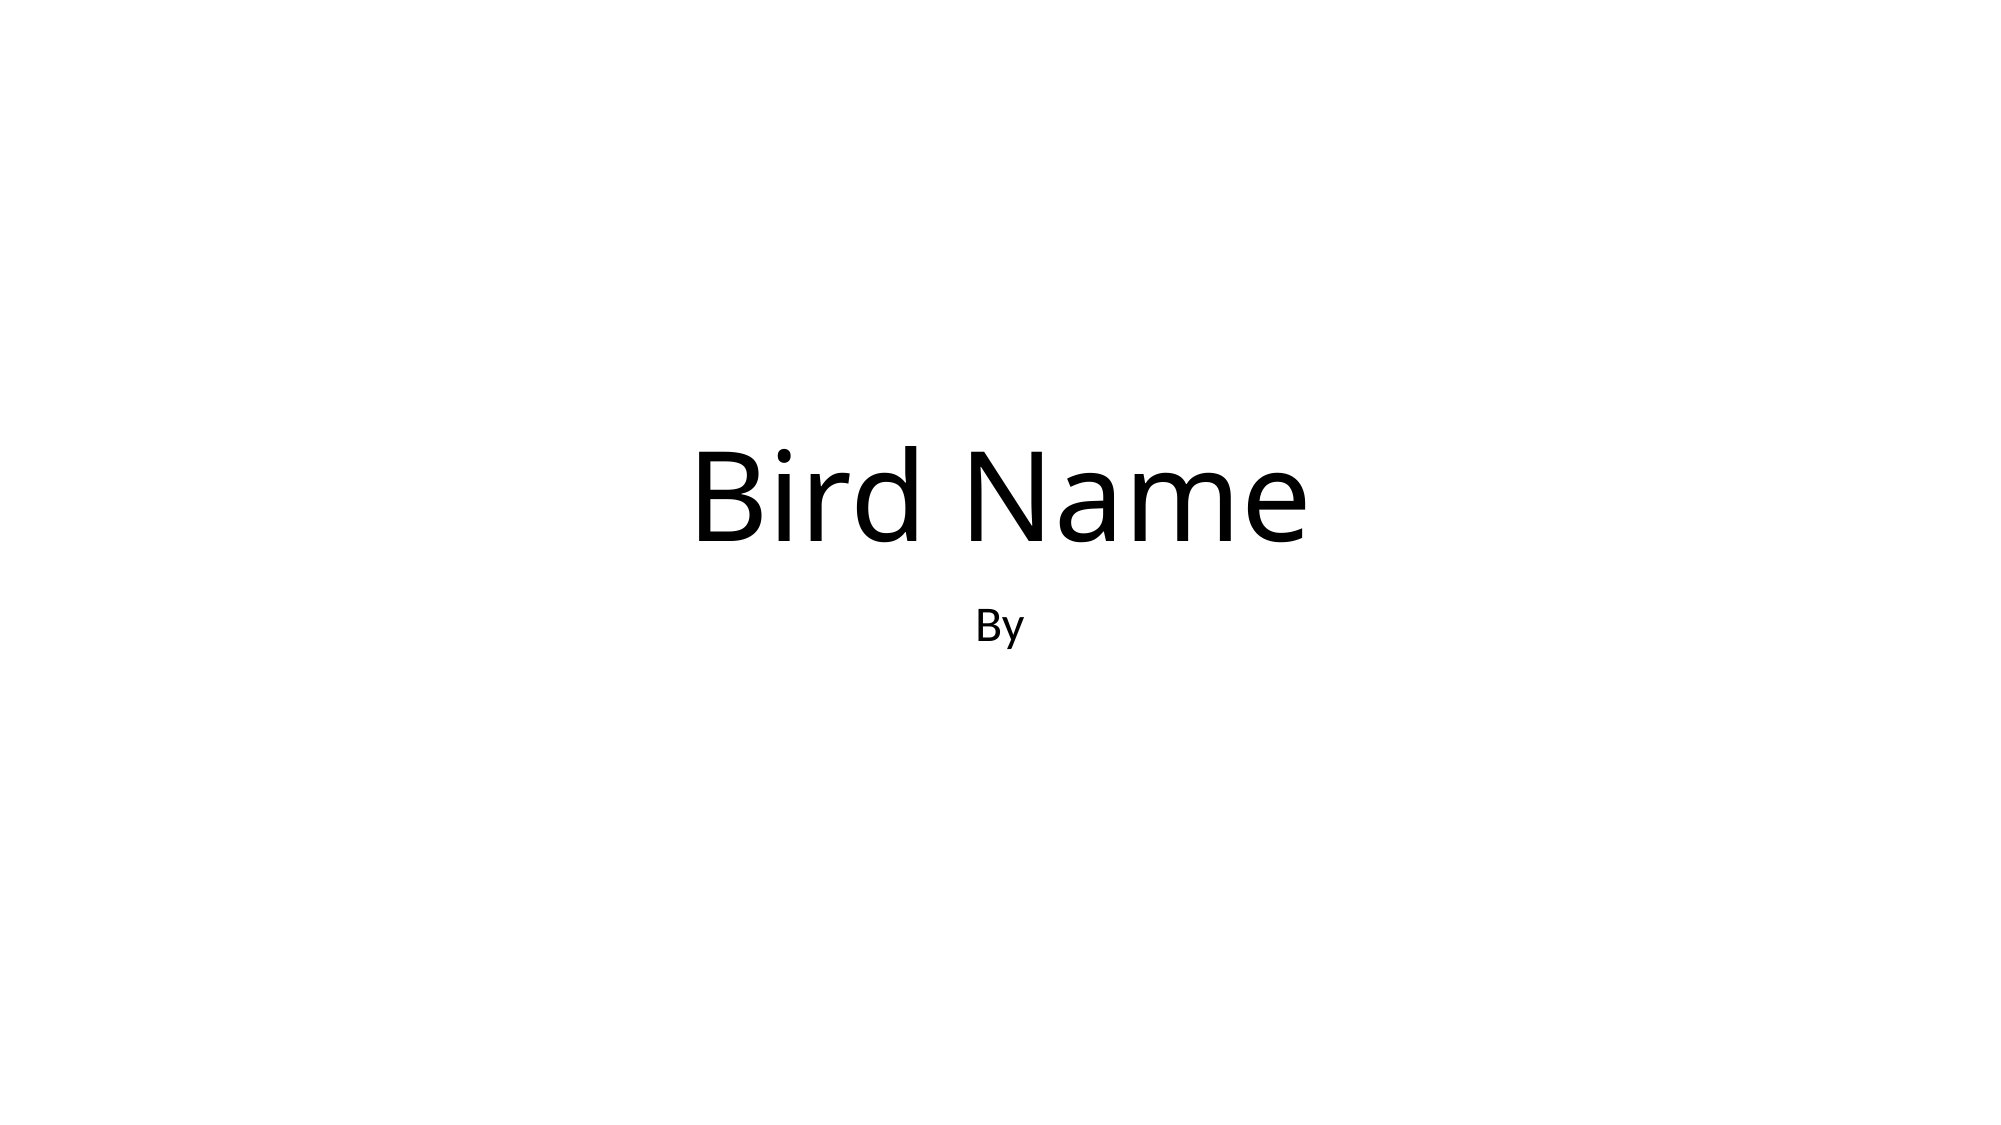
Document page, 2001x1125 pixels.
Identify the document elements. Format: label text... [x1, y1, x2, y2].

title Bird Name [249, 184, 1750, 576]
subtitle By [249, 590, 1750, 863]
